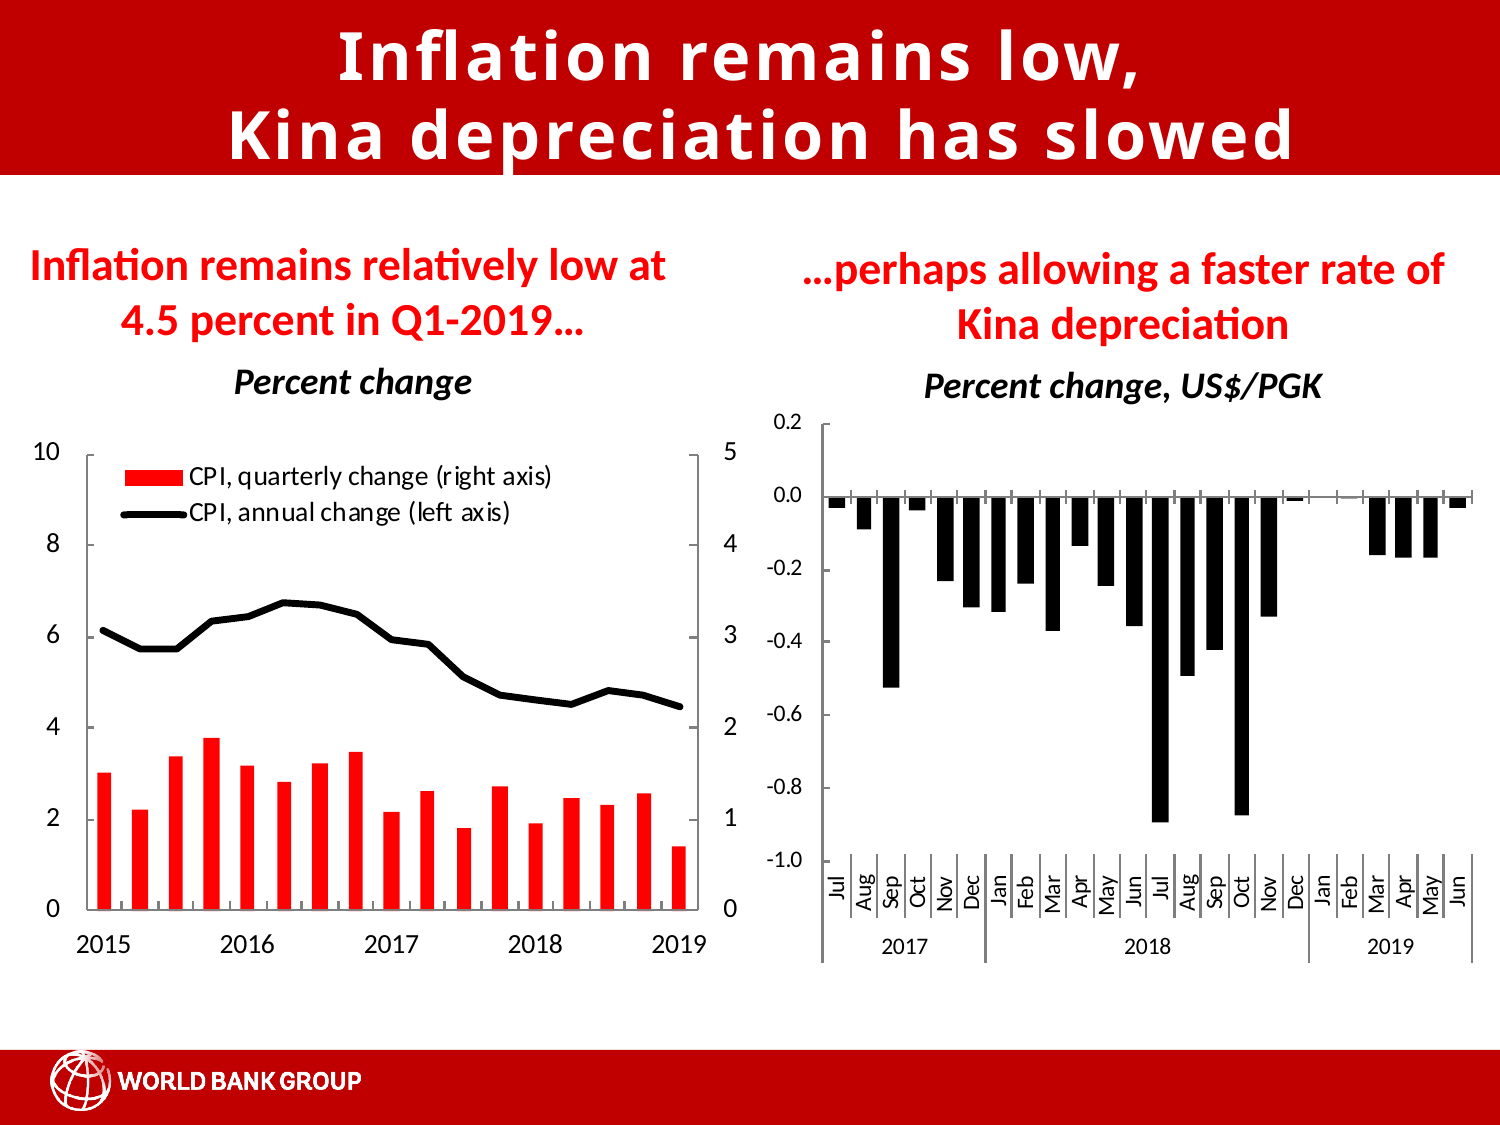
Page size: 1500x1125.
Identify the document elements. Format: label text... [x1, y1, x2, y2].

text_box Inflation remains relatively low at 4.5 percent in Q1-2019… Percent change [0, 236, 708, 401]
picture [25, 430, 739, 972]
picture [759, 405, 1474, 972]
text_box …perhaps allowing a faster rate of Kina depreciation Percent change, US$/PGK [754, 241, 1493, 404]
picture [49, 1049, 361, 1112]
text_box [0, 1048, 1500, 1125]
text_box [0, 0, 1500, 177]
text_box Inflation remains low, Kina depreciation has slowed [26, 13, 1474, 174]
